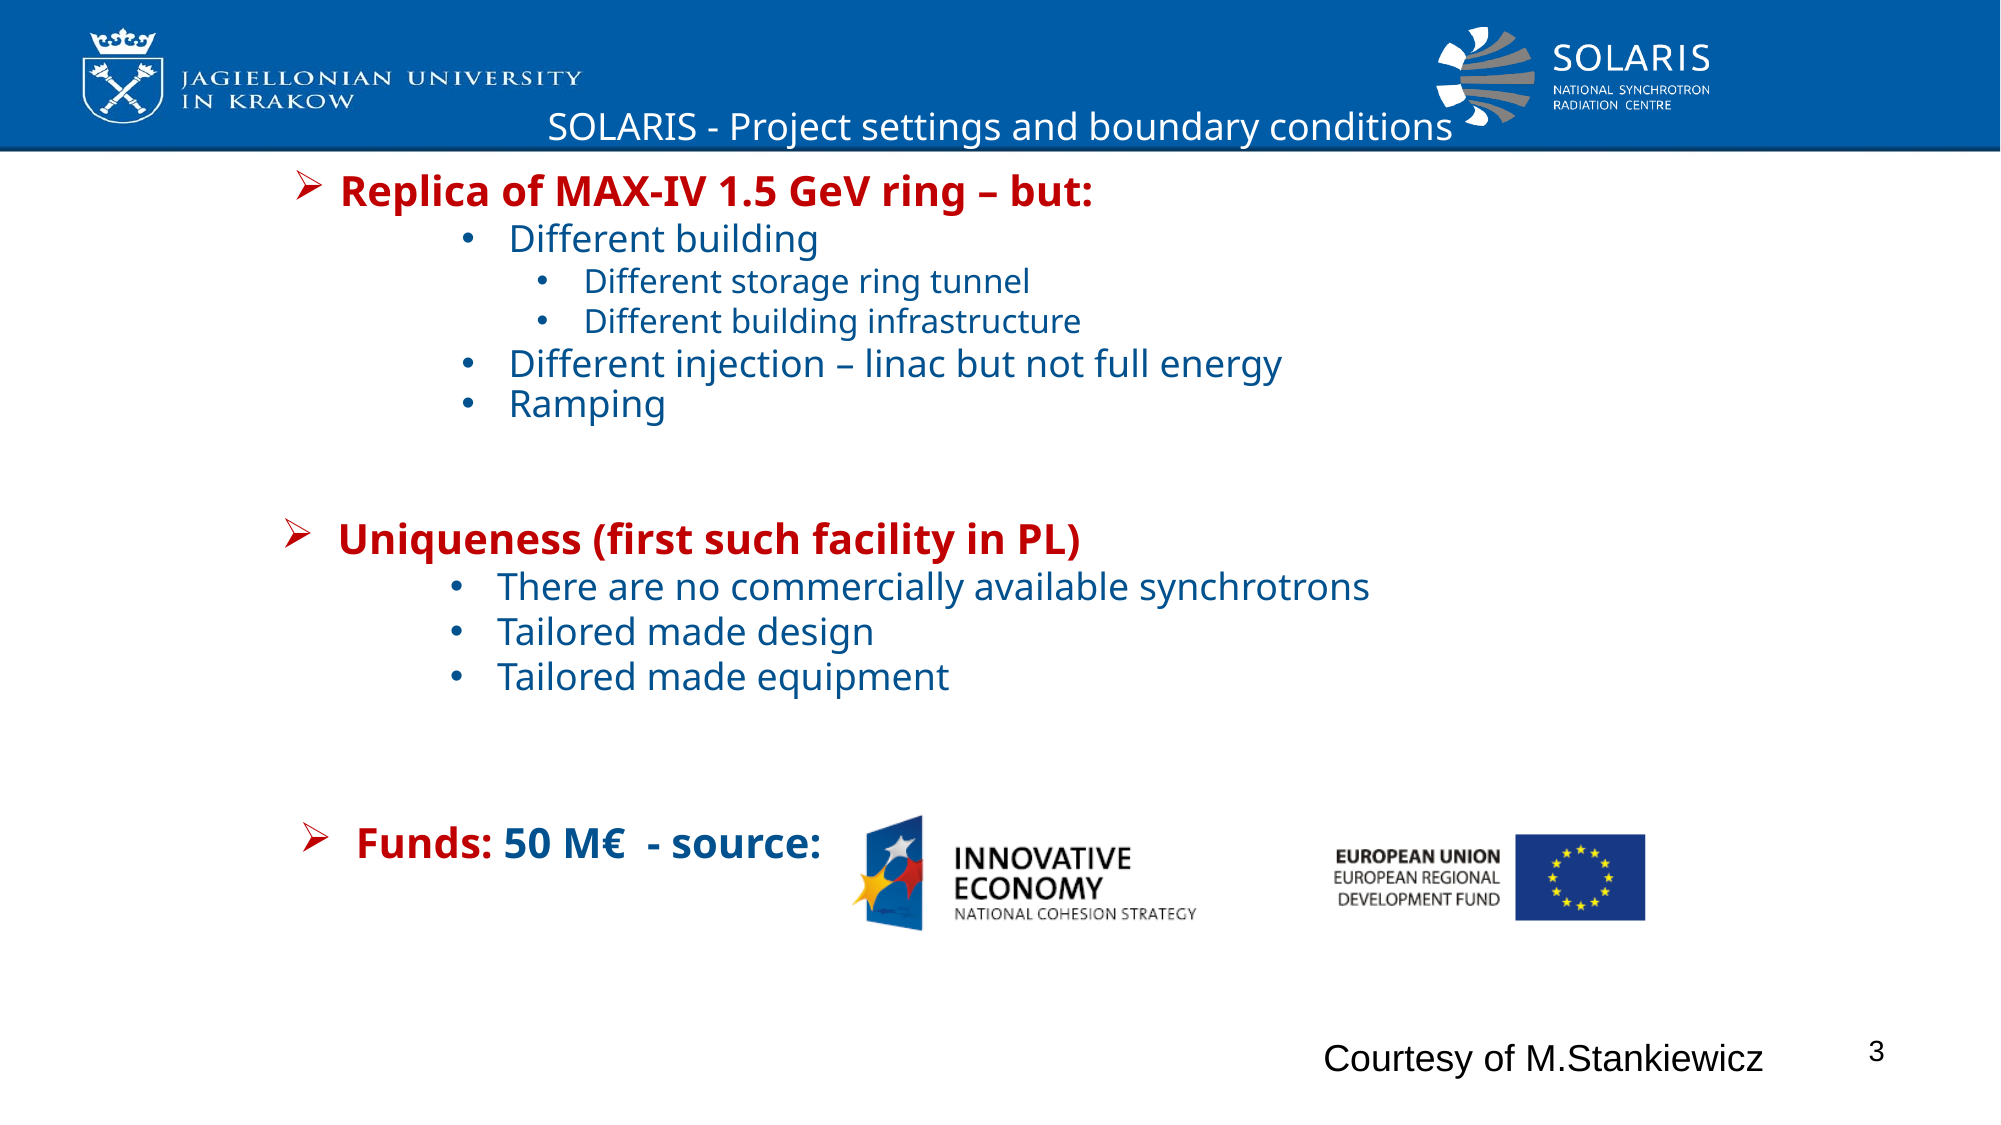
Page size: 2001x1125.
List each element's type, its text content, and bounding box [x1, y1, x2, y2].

text_box Uniqueness (first such facility in PL) There are no commercially available synchrotrons Tailored made design Tailored made equipment [266, 505, 1663, 706]
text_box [284, 805, 1682, 944]
text_box Replica of MAX-IV 1.5 GeV ring – but: Different building Different storage ring tunnel Different building infrastructure Different injection – linac but not full energy Ramping [278, 157, 1688, 433]
picture [0, 0, 2001, 1125]
slide_number 3 [1433, 1024, 1900, 1103]
text_box SOLARIS - Project settings and boundary conditions [250, 95, 1750, 155]
text_box Courtesy of M.Stankiewicz [1308, 1026, 1780, 1087]
